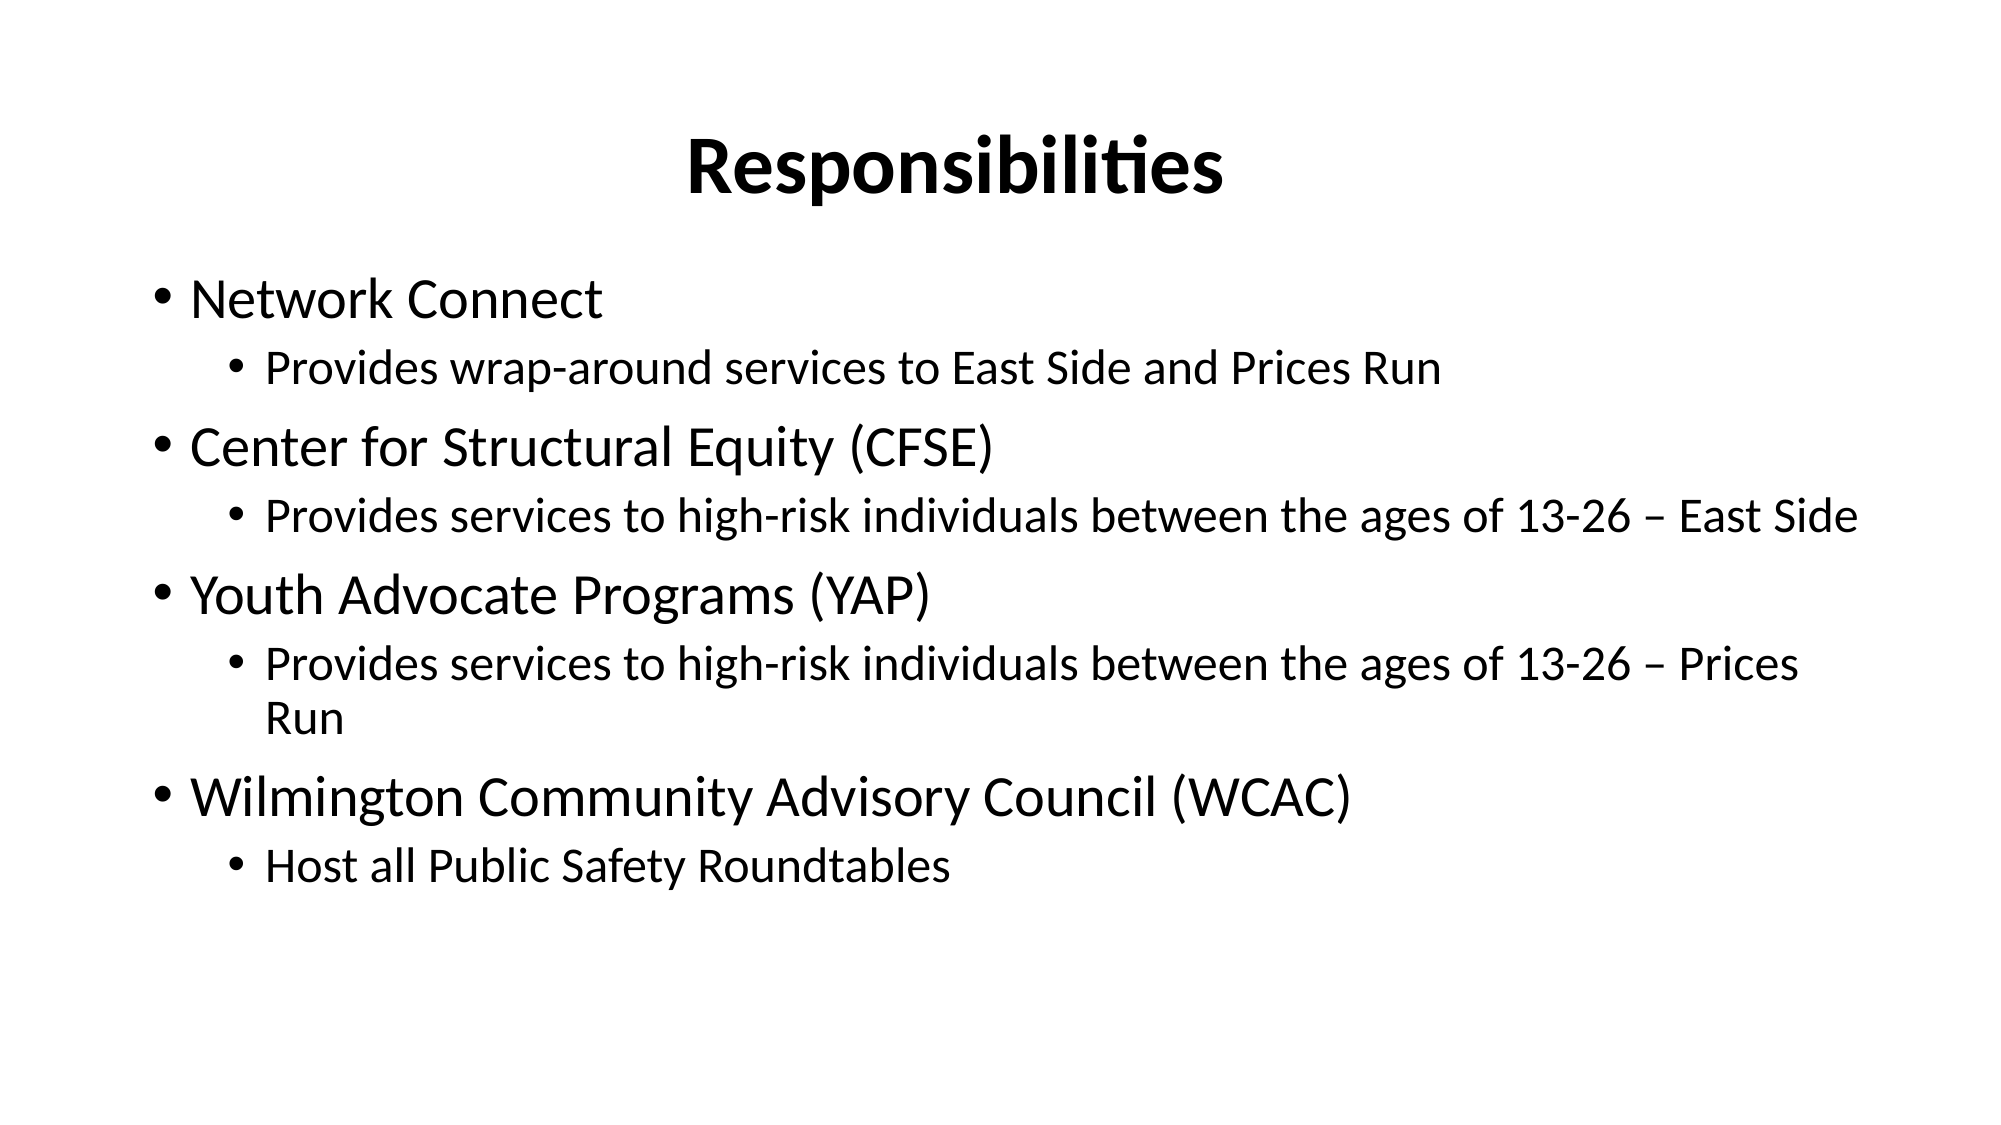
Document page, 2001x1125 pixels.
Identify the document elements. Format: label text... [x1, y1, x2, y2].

list Network Connect Provides wrap-around services to East Side and Prices Run Center for Structural Equity (CFSE) Provides services to high-risk individuals between the ages of 13-26 – East Side Youth Advocate Programs (YAP) Provides services to high-risk individuals between the ages of 13-26 – Prices Run Wilmington Community Advisory Council (WCAC) Host all Public Safety Roundtables [137, 260, 1894, 1000]
title Wilmington Street Team [137, 59, 1863, 260]
list Responsibilities [275, 84, 1638, 220]
